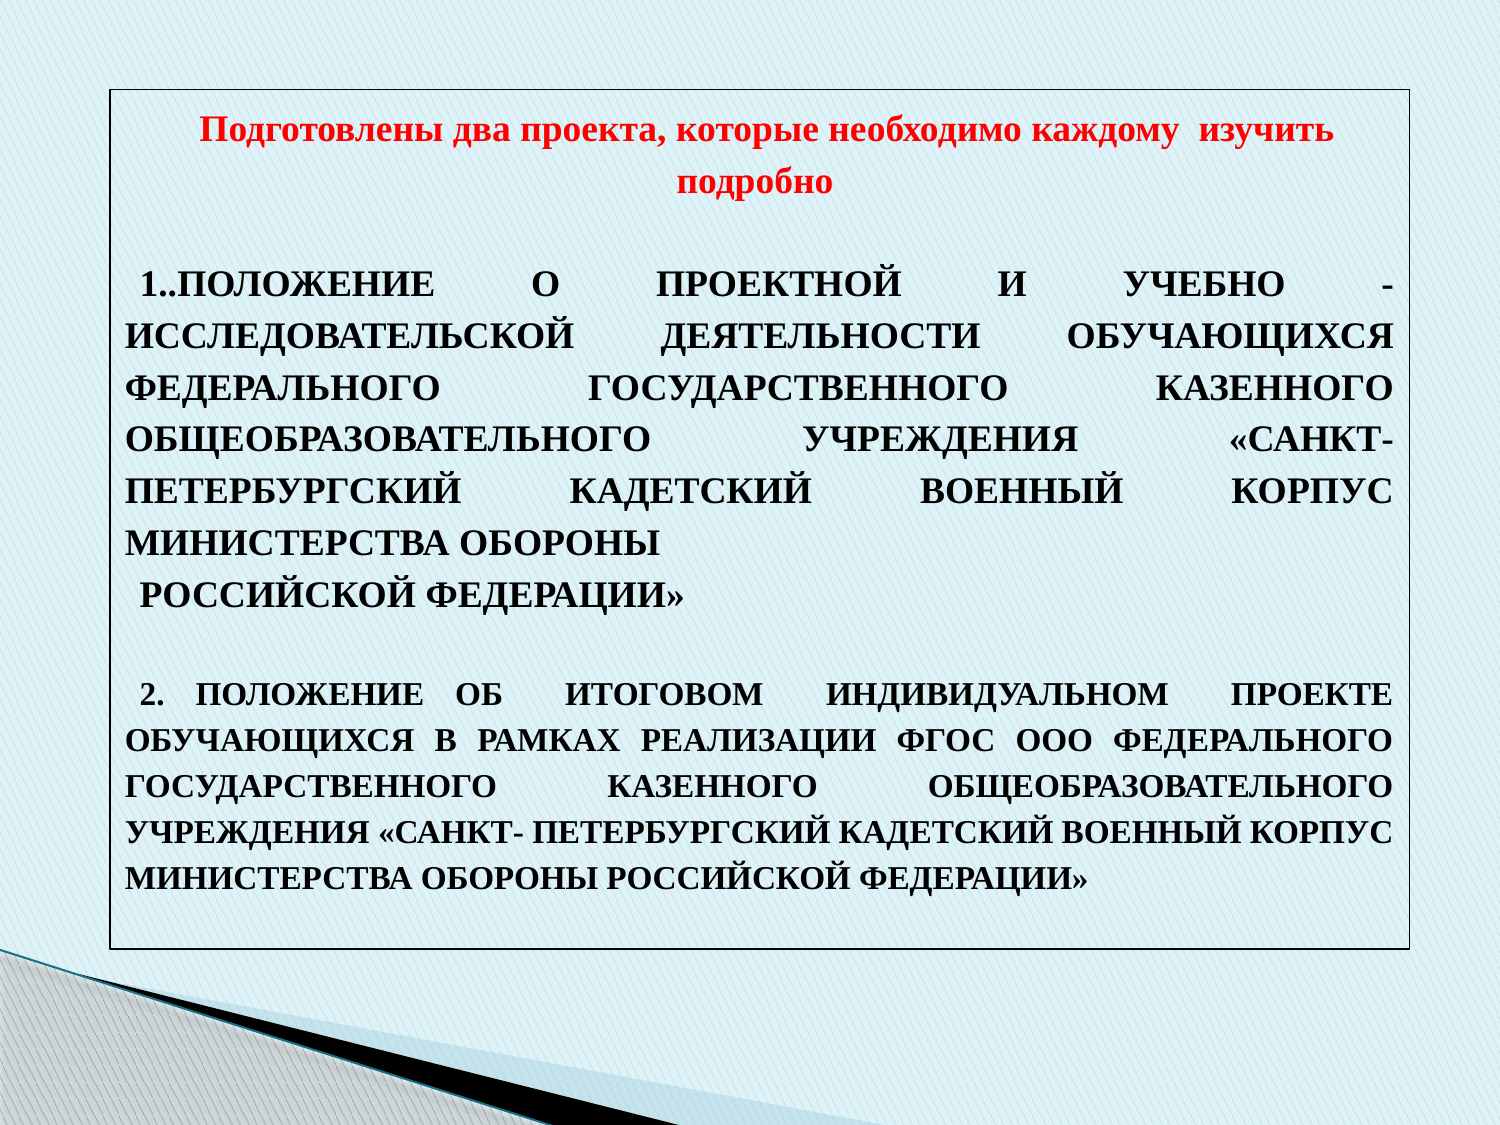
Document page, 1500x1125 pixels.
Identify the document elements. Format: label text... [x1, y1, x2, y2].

text_box Подготовлены два проекта, которые необходимо каждому изучить подробно 1..ПОЛОЖЕНИЕ О ПРОЕКТНОЙ И УЧЕБНО - ИССЛЕДОВАТЕЛЬСКОЙ ДЕЯТЕЛЬНОСТИ ОБУЧАЮЩИХСЯ ФЕДЕРАЛЬНОГО ГОСУДАРСТВЕННОГО КАЗЕННОГО ОБЩЕОБРАЗОВАТЕЛЬНОГО УЧРЕЖДЕНИЯ «САНКТ- ПЕТЕРБУРГСКИЙ КАДЕТСКИЙ ВОЕННЫЙ КОРПУС МИНИСТЕРСТВА ОБОРОНЫ РОССИЙСКОЙ ФЕДЕРАЦИИ» 2. ПОЛОЖЕНИЕ ОБ ИТОГОВОМ ИНДИВИДУАЛЬНОМ ПРОЕКТЕ ОБУЧАЮЩИХСЯ В РАМКАХ РЕАЛИЗАЦИИ ФГОС ООО ФЕДЕРАЛЬНОГО ГОСУДАРСТВЕННОГО КАЗЕННОГО ОБЩЕОБРАЗОВАТЕЛЬНОГО УЧРЕЖДЕНИЯ «САНКТ- ПЕТЕРБУРГСКИЙ КАДЕТСКИЙ ВОЕННЫЙ КОРПУС МИНИСТЕРСТВА ОБОРОНЫ РОССИЙСКОЙ ФЕДЕРАЦИИ» [110, 89, 1410, 950]
